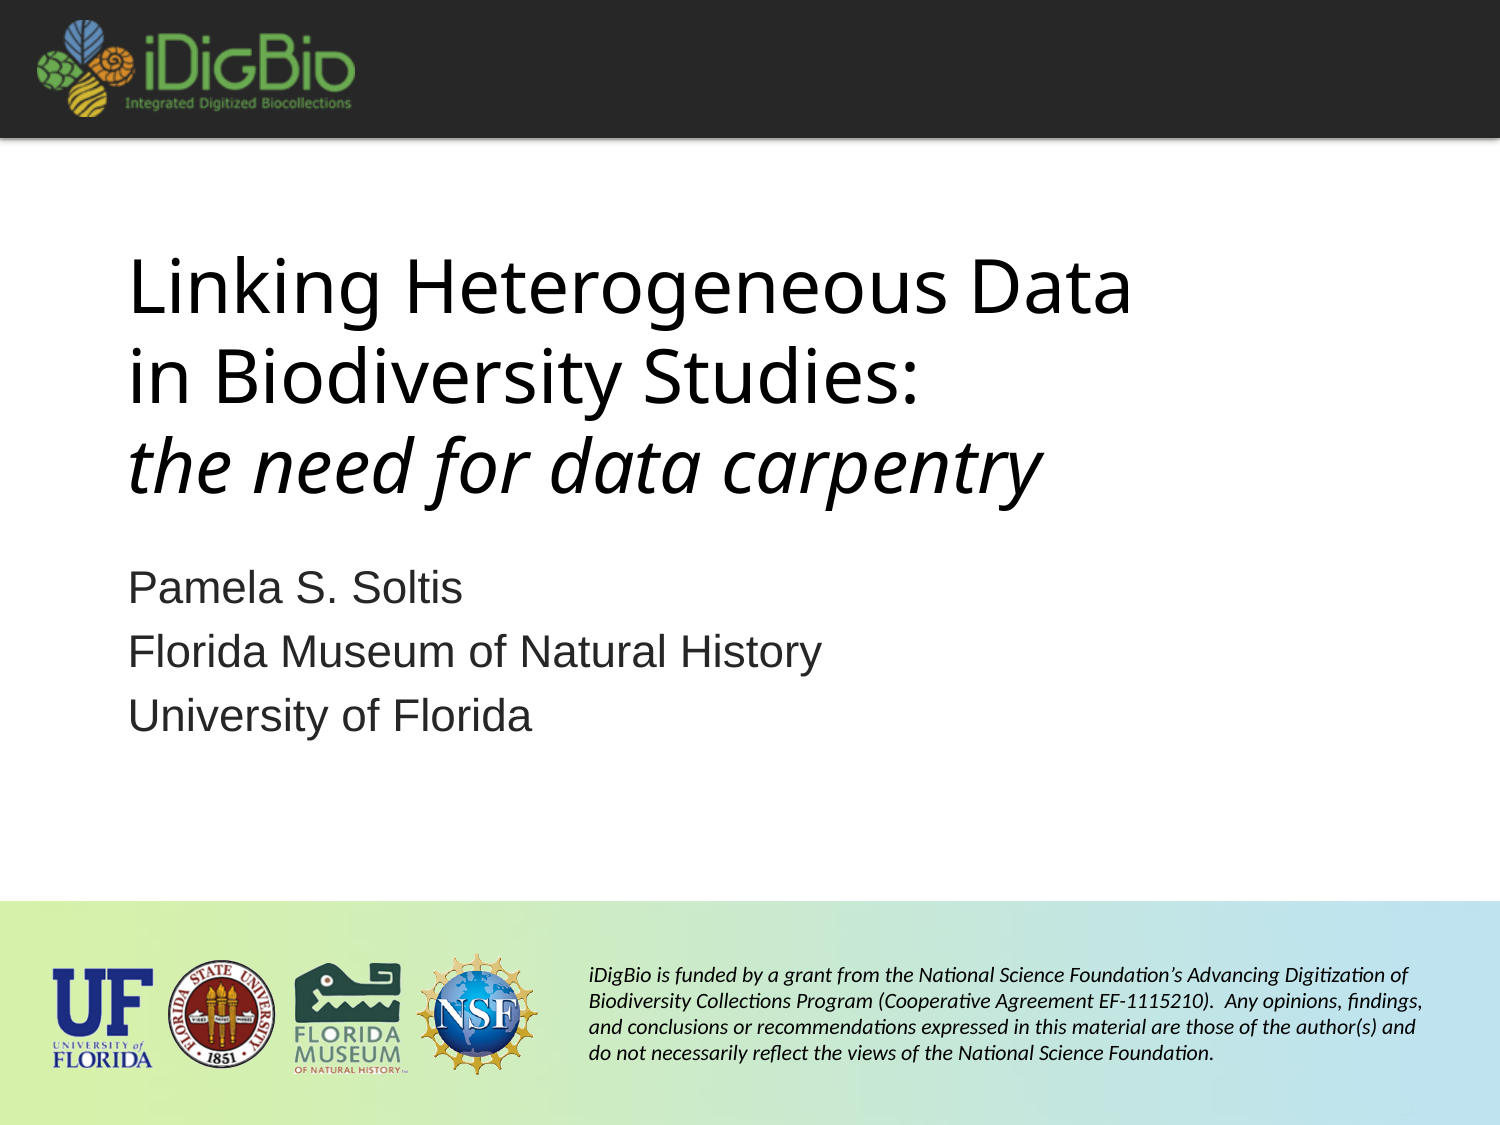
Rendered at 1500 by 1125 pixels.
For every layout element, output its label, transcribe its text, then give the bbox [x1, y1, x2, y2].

subtitle Pamela S. Soltis Florida Museum of Natural History University of Florida [112, 549, 1163, 782]
picture [37, 20, 355, 117]
picture [0, 901, 1500, 1125]
title Linking Heterogeneous Data in Biodiversity Studies: the need for data carpentry [112, 230, 1388, 386]
